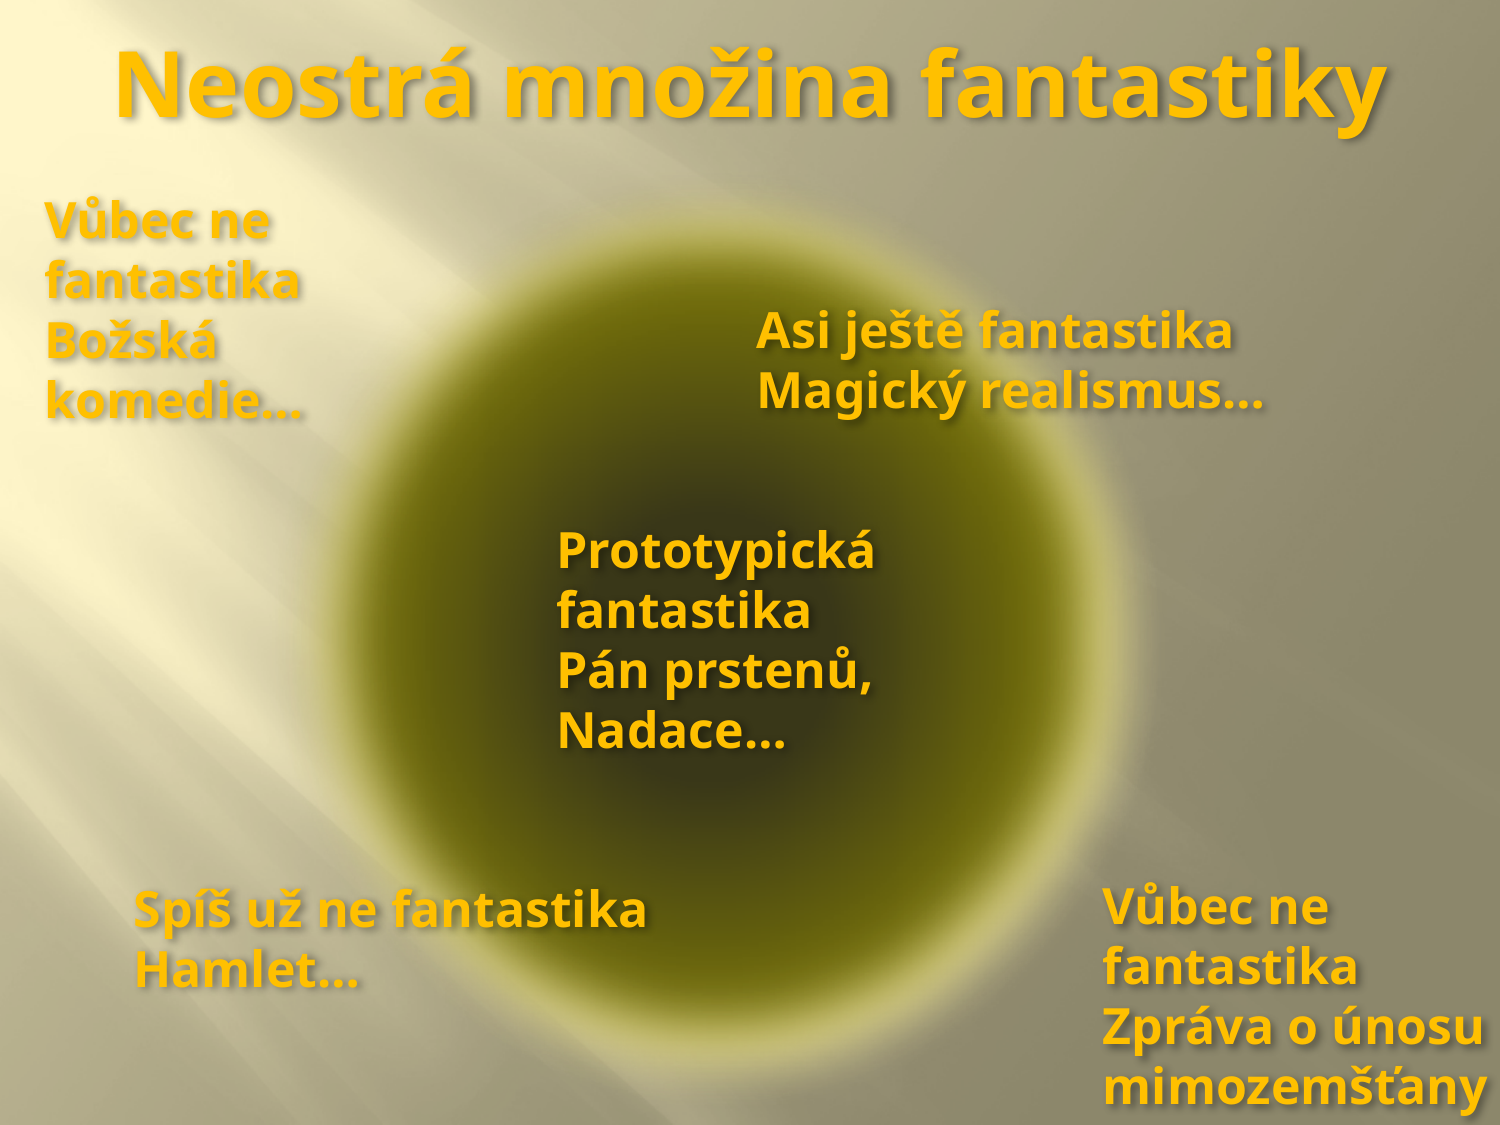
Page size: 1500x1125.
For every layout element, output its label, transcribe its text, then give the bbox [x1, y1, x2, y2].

title Neostrá množina fantastiky [0, 0, 1500, 161]
text_box Asi ještě fantastika Magický realismus… [1225, 290, 1281, 426]
text_box Vůbec ne fantastika Zpráva o únosu mimozemšťany [1225, 867, 1500, 1123]
text_box Vůbec ne fantastika Božská komedie… [29, 180, 254, 481]
picture [254, 153, 1182, 1125]
text_box Spíš už ne fantastika Hamlet… [118, 869, 254, 1005]
